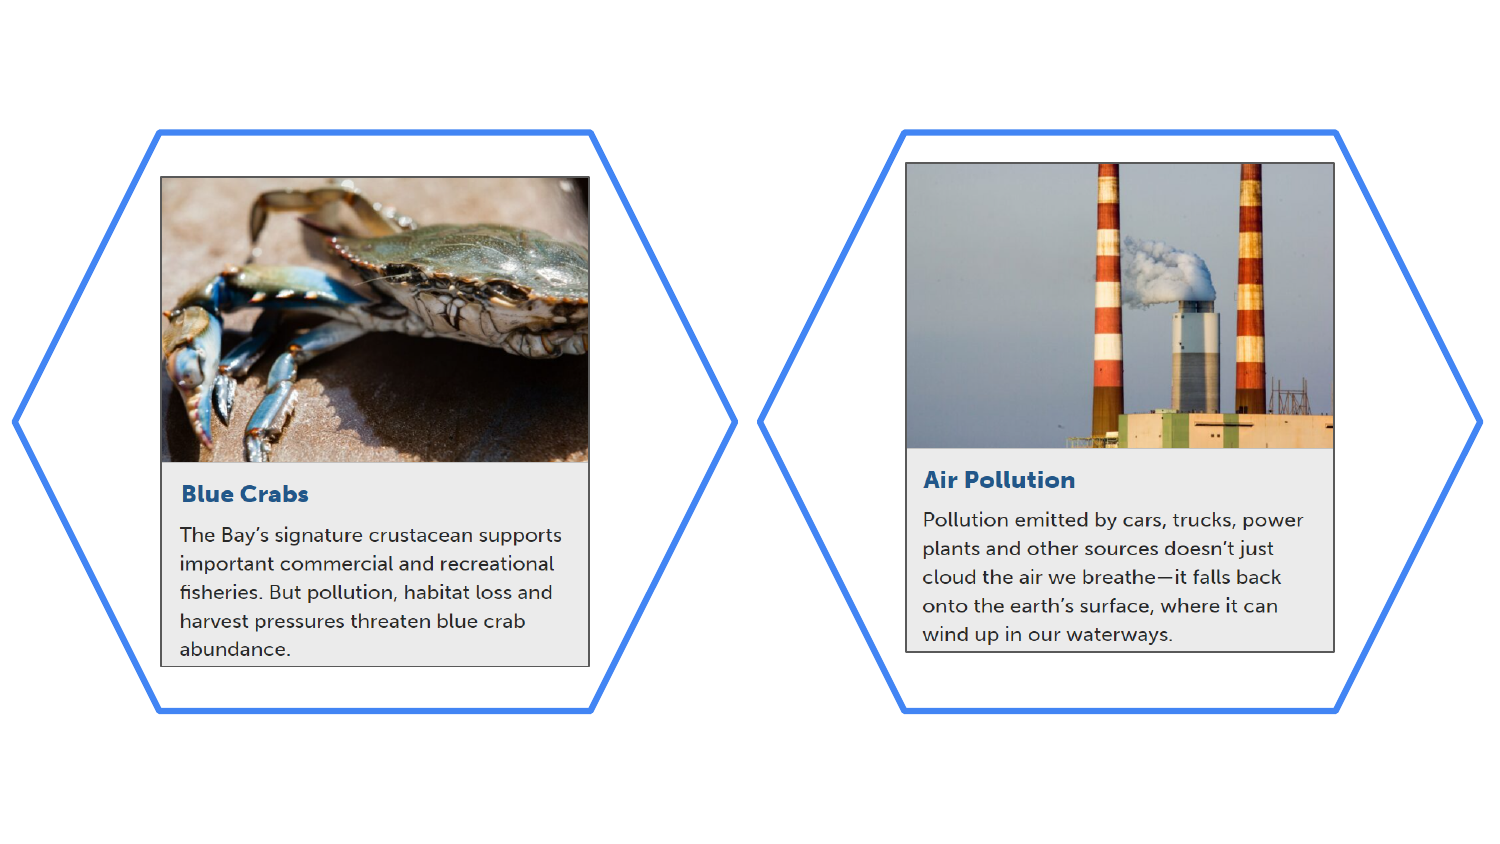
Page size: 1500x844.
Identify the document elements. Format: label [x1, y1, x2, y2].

text_box [759, 132, 1481, 712]
text_box [14, 132, 736, 712]
picture [906, 163, 1334, 652]
picture [161, 177, 589, 666]
